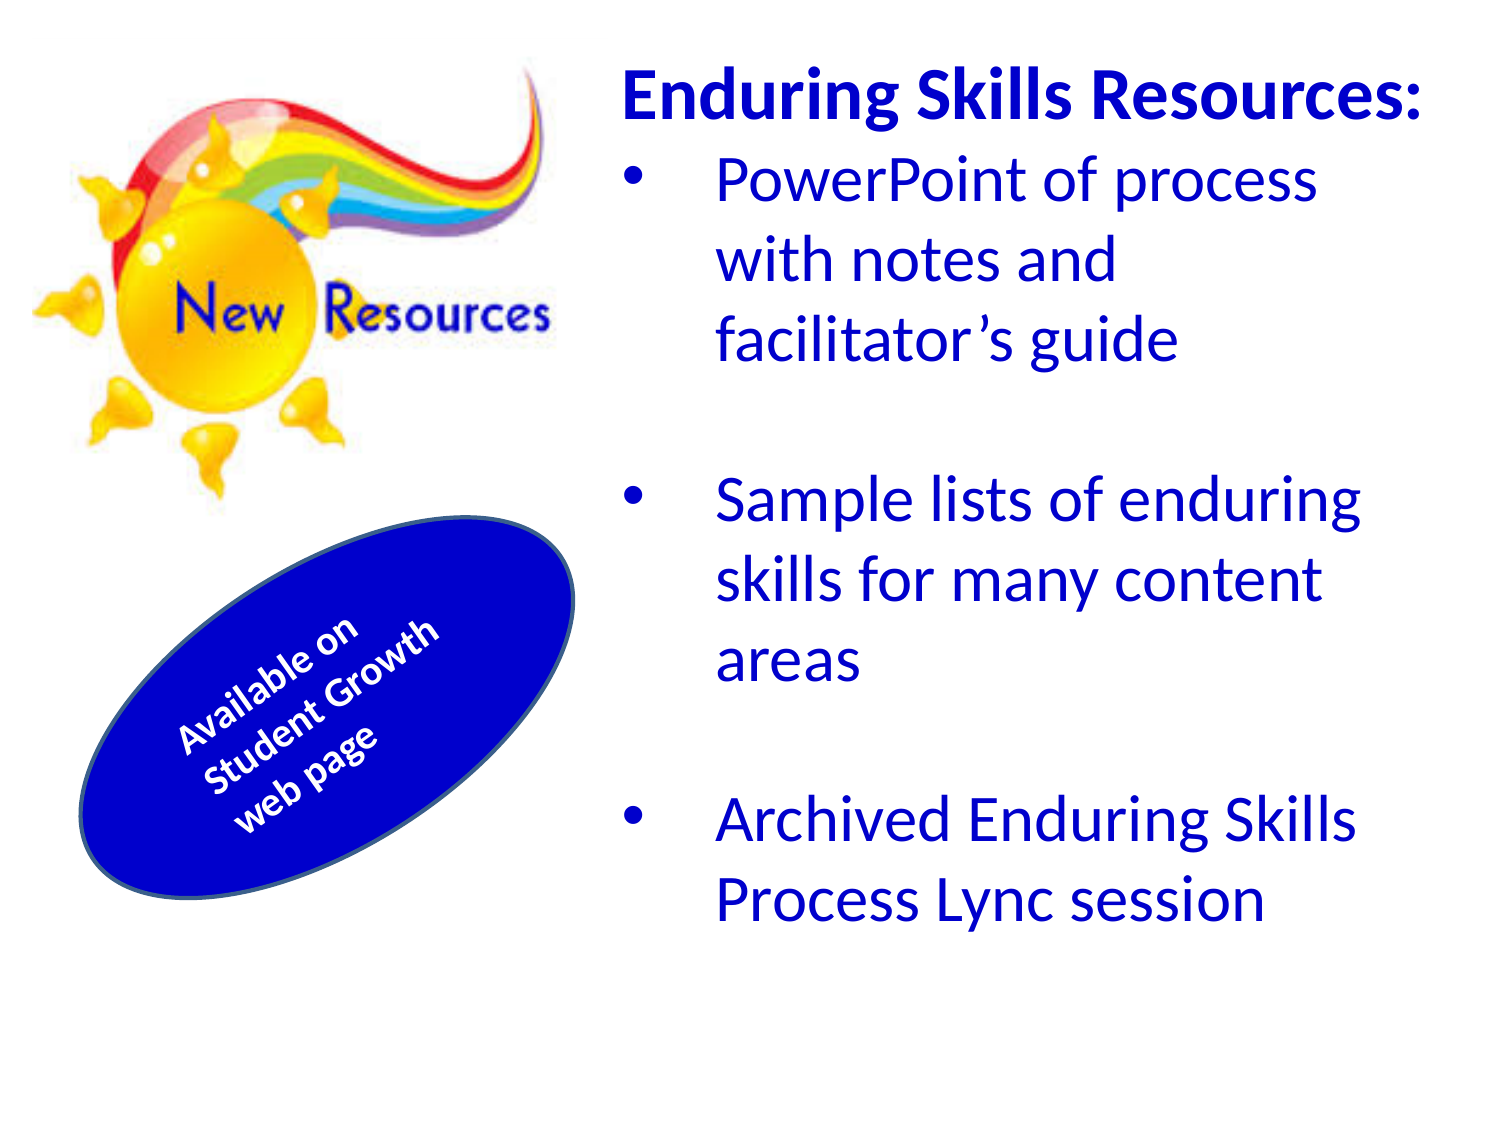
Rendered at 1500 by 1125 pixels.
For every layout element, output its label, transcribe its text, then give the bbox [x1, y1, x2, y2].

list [31, 37, 608, 592]
text_box Enduring Skills Resources: PowerPoint of process with notes and facilitator’s guide Sample lists of enduring skills for many content areas Archived Enduring Skills Process Lync session [606, 37, 1445, 1032]
text_box Available on Student Growth web page [146, 600, 512, 860]
text_box [78, 600, 576, 901]
